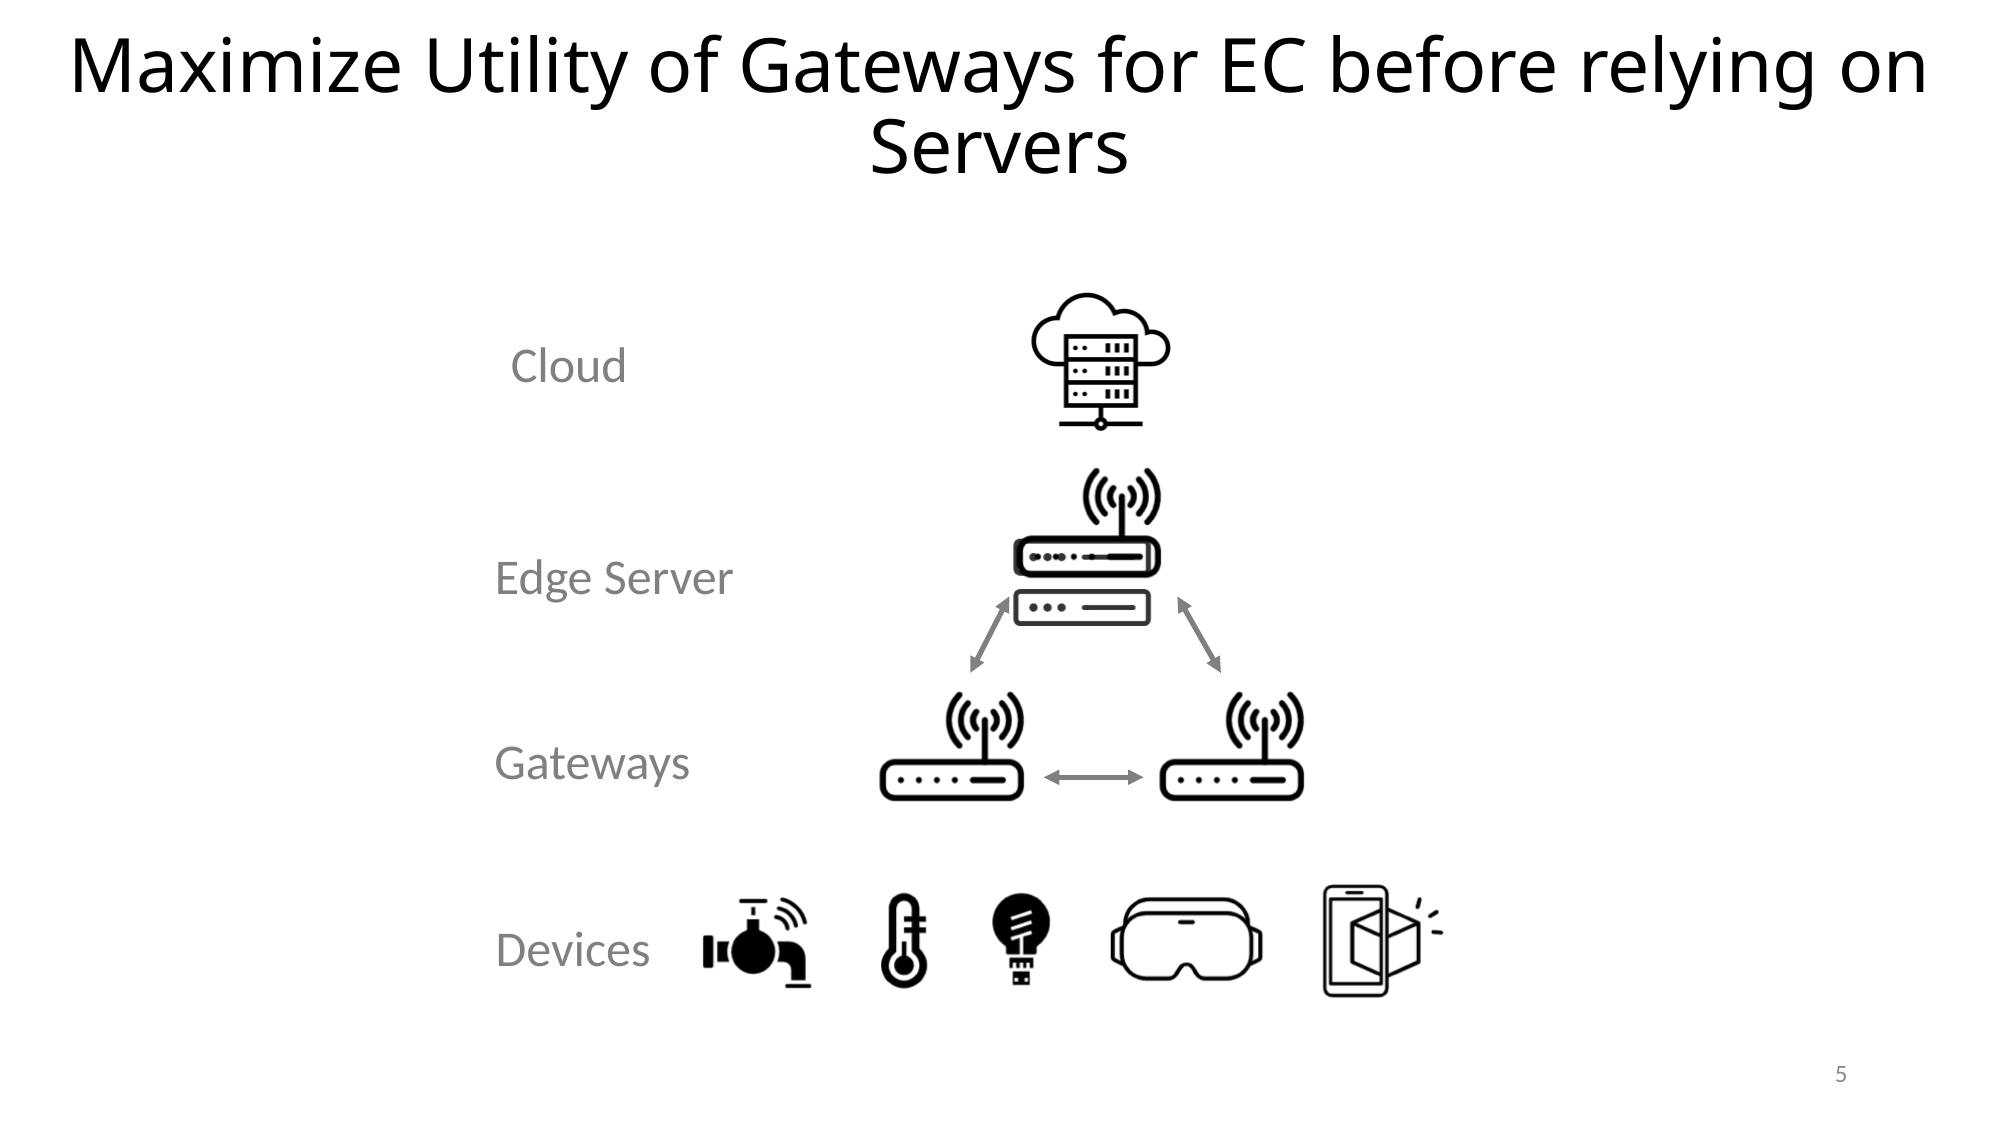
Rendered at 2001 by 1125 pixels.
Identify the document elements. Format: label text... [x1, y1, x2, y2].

text_box Edge Server [480, 536, 750, 612]
title Maximize Utility of Gateways for EC before relying on Servers [0, 0, 2000, 218]
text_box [970, 596, 1010, 673]
text_box Gateways [479, 722, 706, 797]
picture [844, 277, 1349, 846]
text_box Cloud [496, 324, 643, 400]
slide_number 5 [1412, 1042, 1863, 1103]
text_box Devices [480, 909, 666, 985]
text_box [1177, 596, 1221, 673]
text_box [666, 848, 1487, 1043]
